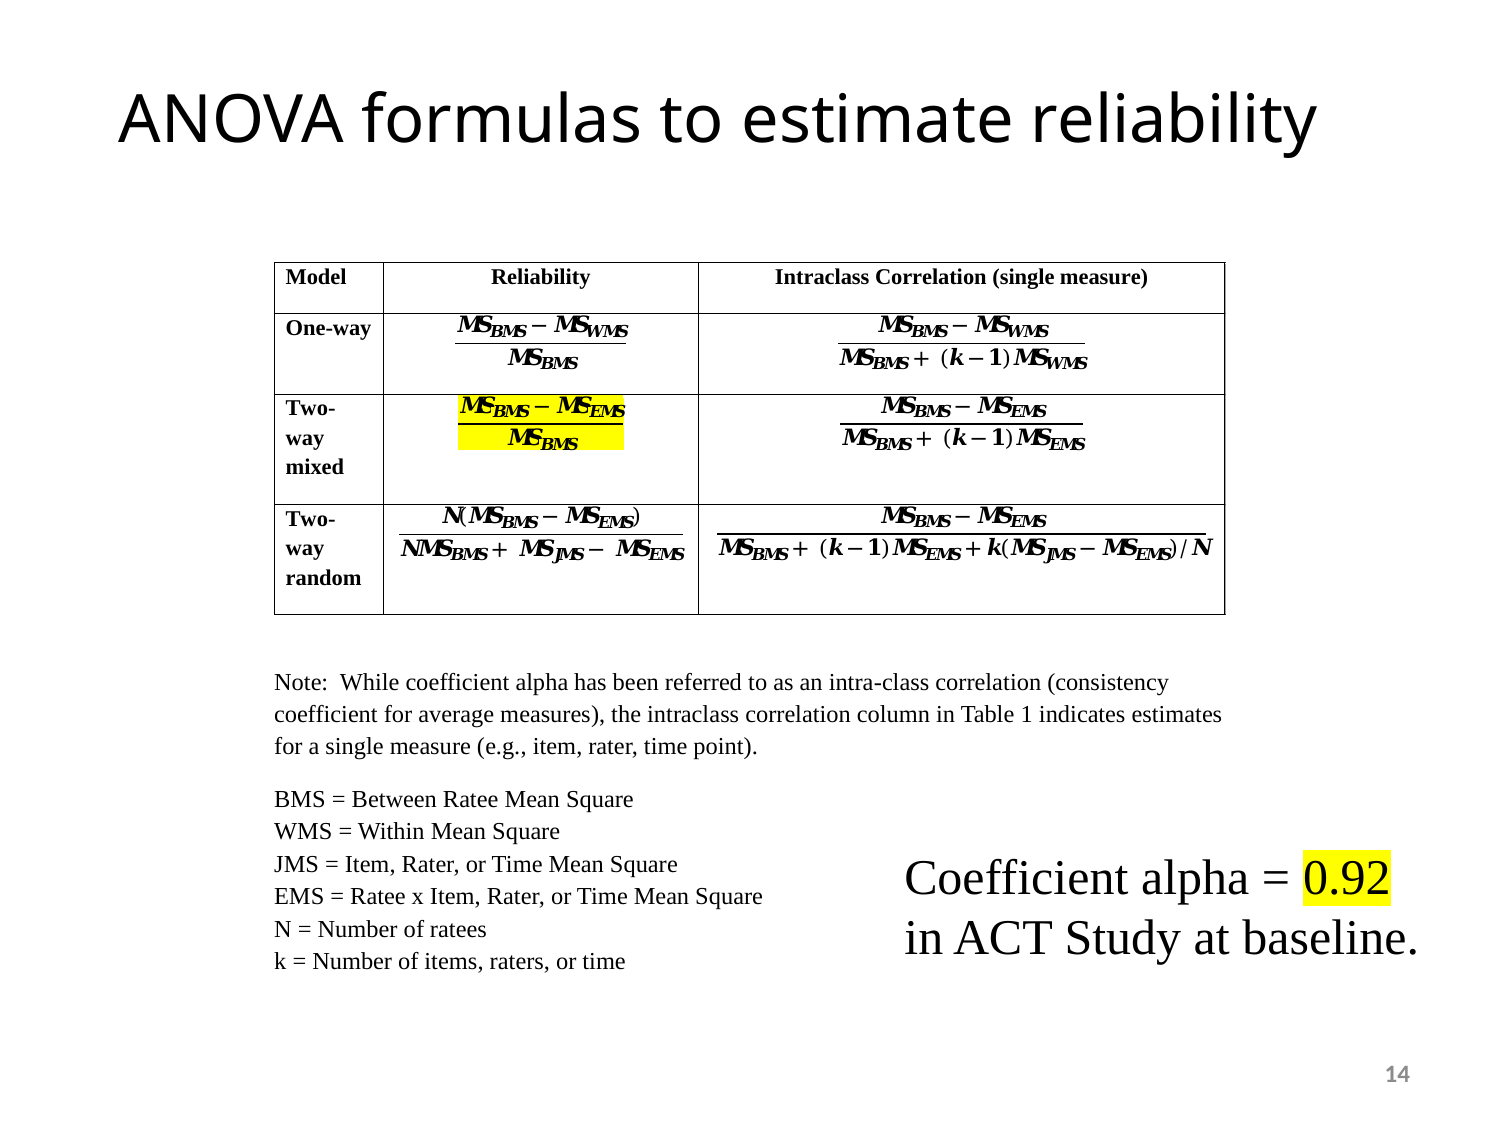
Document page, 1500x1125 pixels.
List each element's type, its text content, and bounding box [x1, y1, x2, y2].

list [273, 262, 1226, 1088]
text_box Coefficient alpha = 0.92 in ACT Study at baseline. [1230, 837, 1435, 973]
title ANOVA formulas to estimate reliability [12, 0, 1426, 233]
slide_number 14 [1074, 1042, 1425, 1103]
